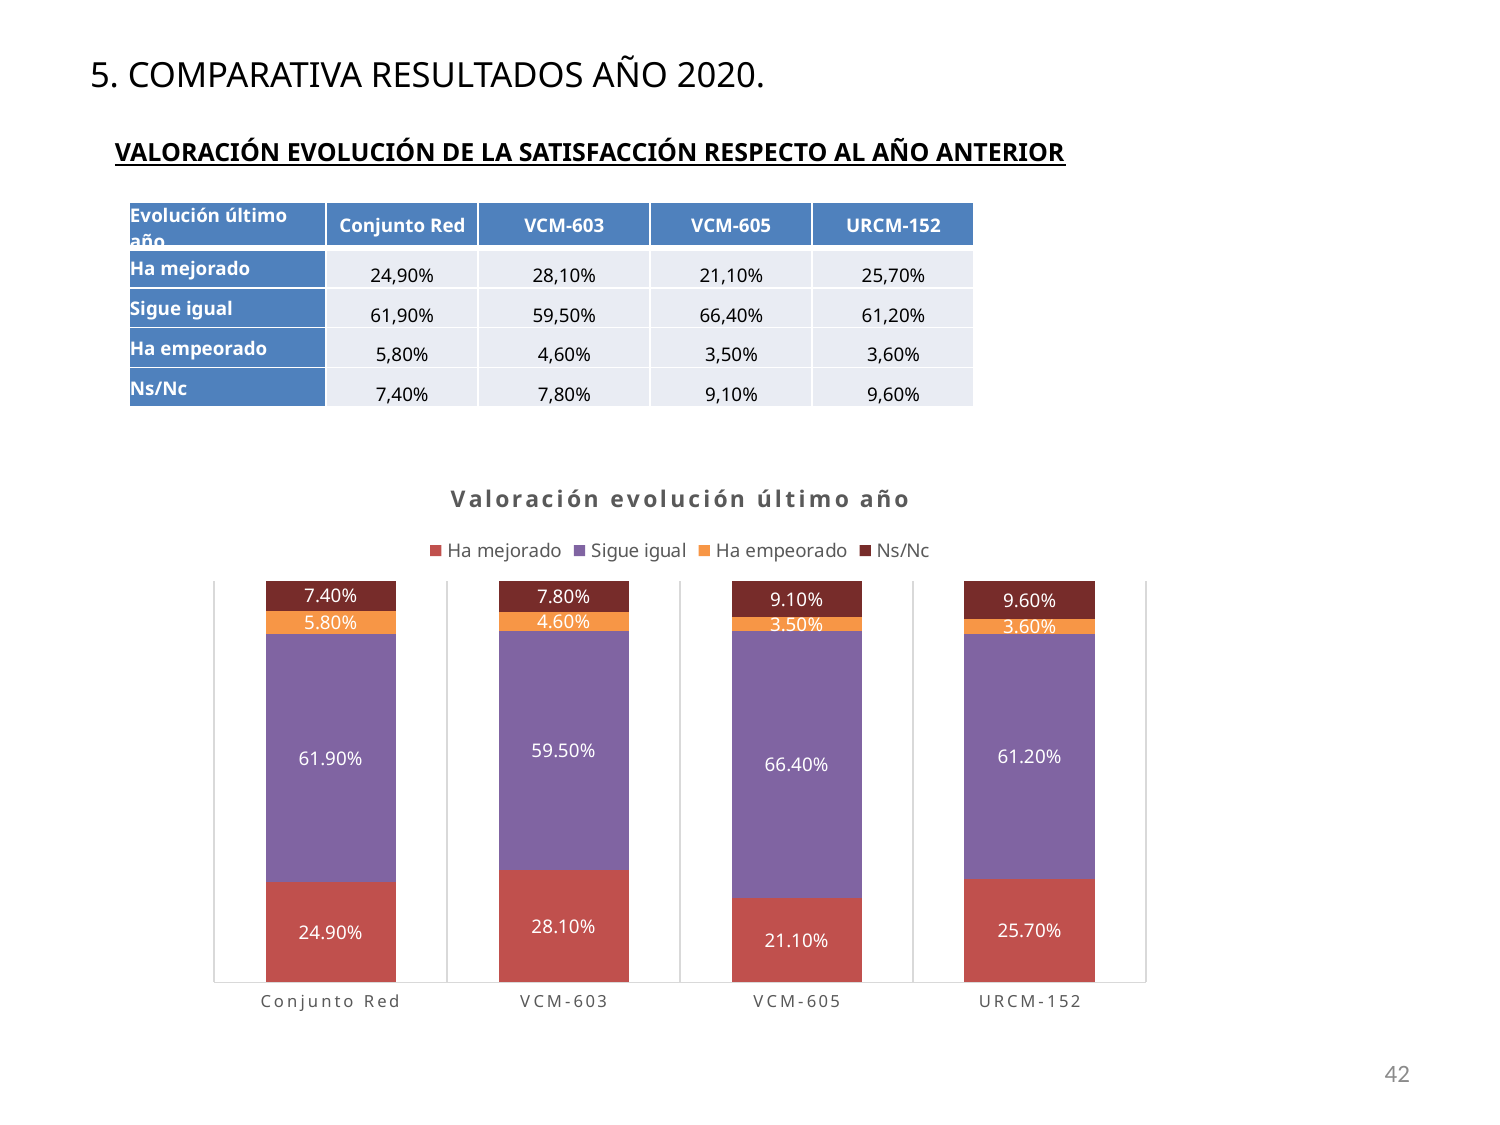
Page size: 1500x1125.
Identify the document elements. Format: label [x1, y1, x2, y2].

table_cell [813, 328, 973, 367]
table_cell [130, 251, 325, 287]
table_cell [479, 251, 649, 287]
table_cell [130, 289, 325, 327]
title [75, 45, 1412, 102]
chart [194, 455, 1166, 1024]
table_cell [813, 289, 973, 327]
table_header [651, 203, 811, 245]
table_cell [651, 328, 811, 367]
table_cell [479, 289, 649, 327]
table_header [327, 203, 477, 245]
table_cell [651, 289, 811, 327]
table_cell [327, 289, 477, 327]
table_cell [130, 368, 325, 406]
table_cell [130, 328, 325, 367]
slide_number [1074, 1042, 1425, 1103]
table_cell [479, 328, 649, 367]
table_cell [479, 368, 649, 406]
table_header [479, 203, 649, 245]
table_cell [327, 368, 477, 406]
text_box [100, 129, 1365, 175]
table_header [130, 203, 325, 245]
table_header [813, 203, 973, 245]
table_cell [651, 251, 811, 287]
table_cell [813, 251, 973, 287]
table_cell [327, 328, 477, 367]
table_cell [813, 368, 973, 406]
table_cell [327, 251, 477, 287]
table_cell [651, 368, 811, 406]
